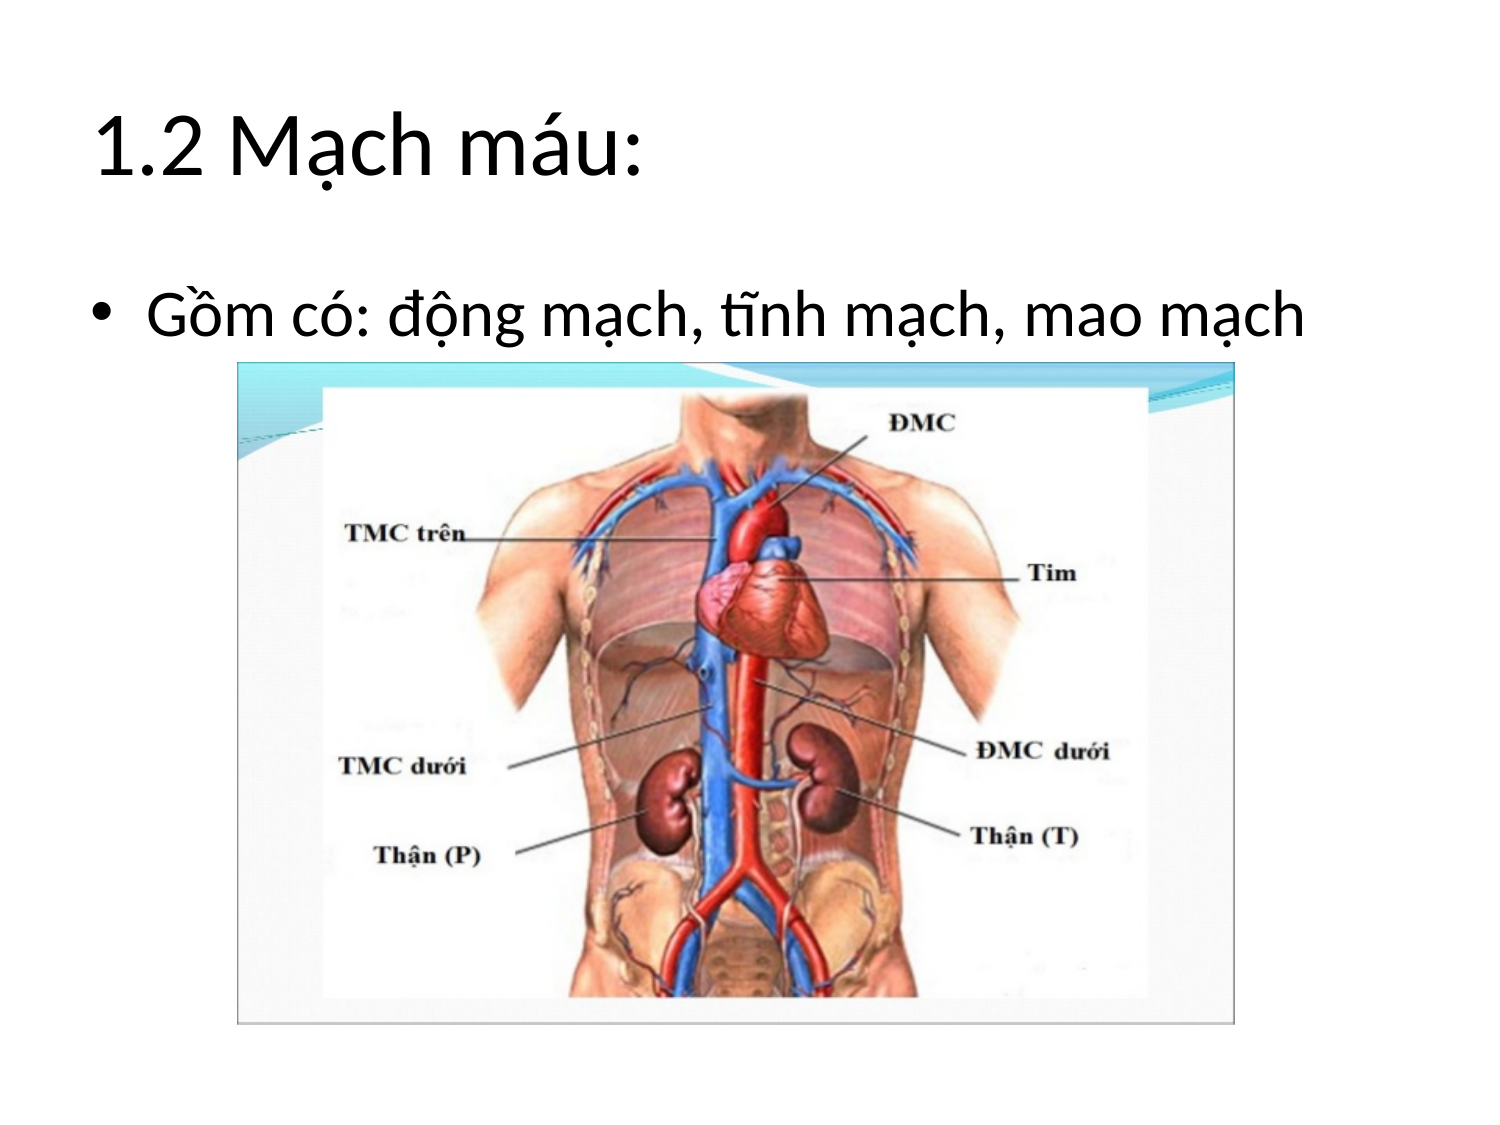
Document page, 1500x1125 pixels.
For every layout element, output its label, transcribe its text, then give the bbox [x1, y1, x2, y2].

picture [237, 362, 1235, 1026]
title 1.2 Mạch máu: [75, 45, 1425, 233]
list Gồm có: động mạch, tĩnh mạch, mao mạch [75, 262, 1425, 1005]
